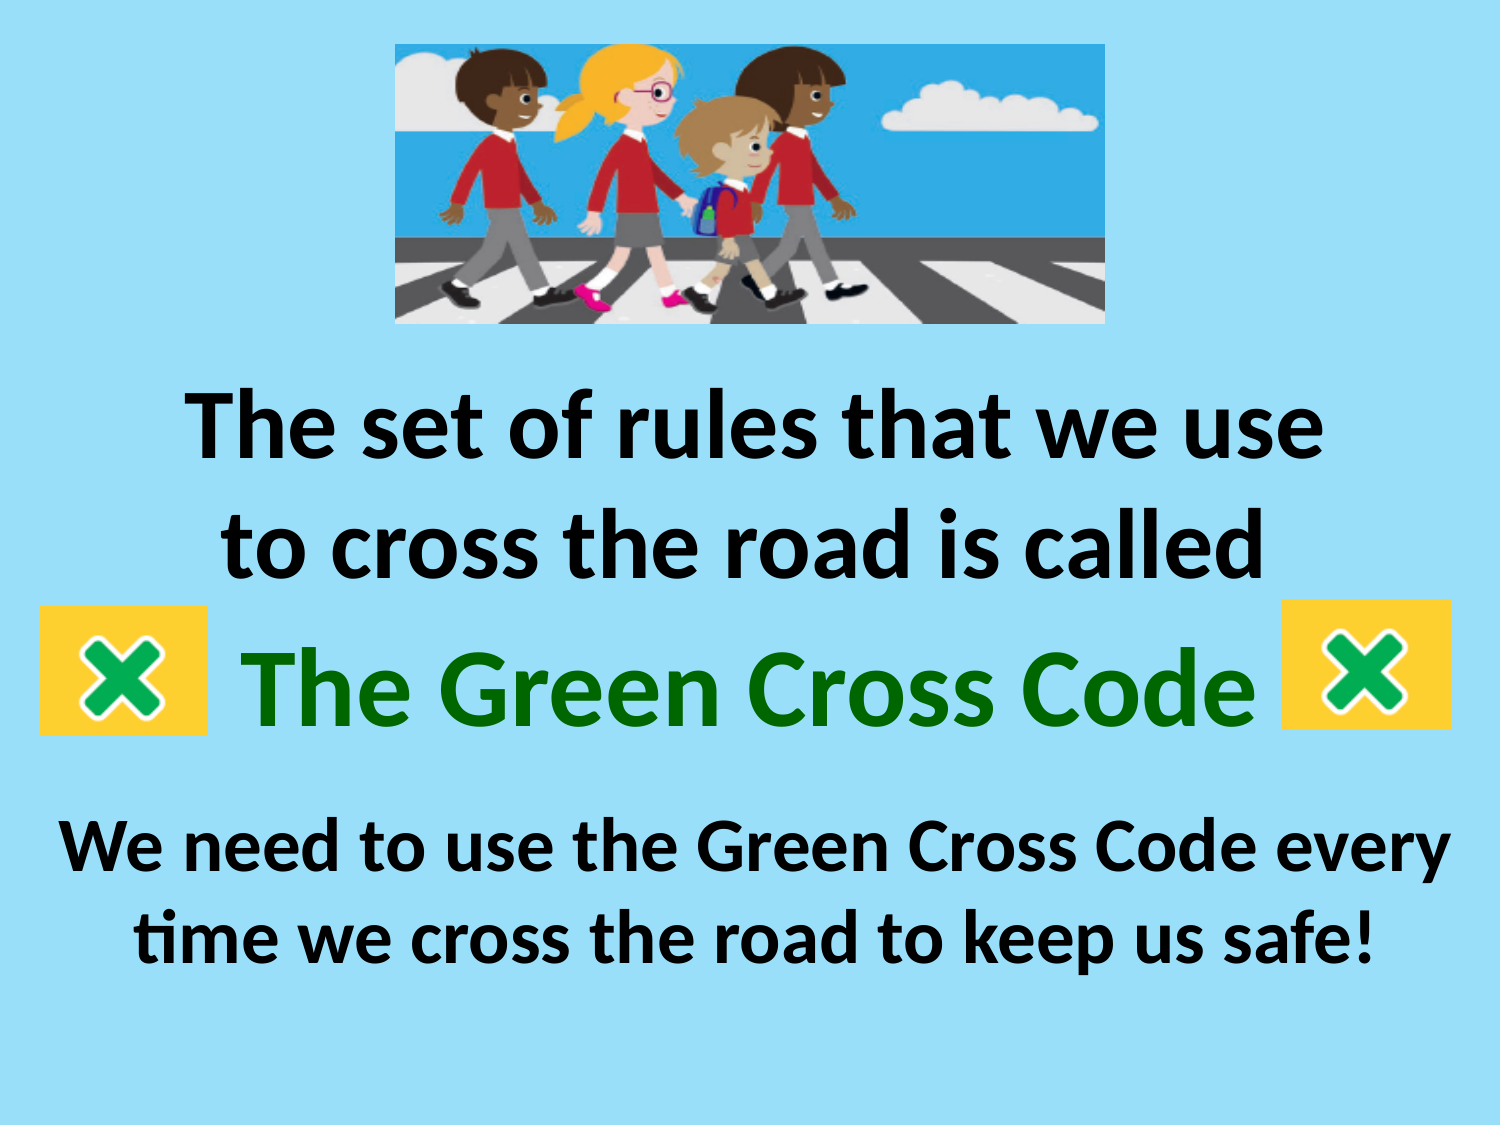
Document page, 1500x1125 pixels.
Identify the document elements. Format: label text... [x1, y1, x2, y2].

text_box The Green Cross Code [176, 606, 1323, 757]
picture [40, 606, 208, 737]
text_box The set of rules that we use to cross the road is called [117, 350, 1394, 606]
picture [1282, 599, 1451, 730]
text_box We need to use the Green Cross Code every time we cross the road to keep us safe! [41, 786, 1472, 987]
picture [395, 44, 1105, 325]
